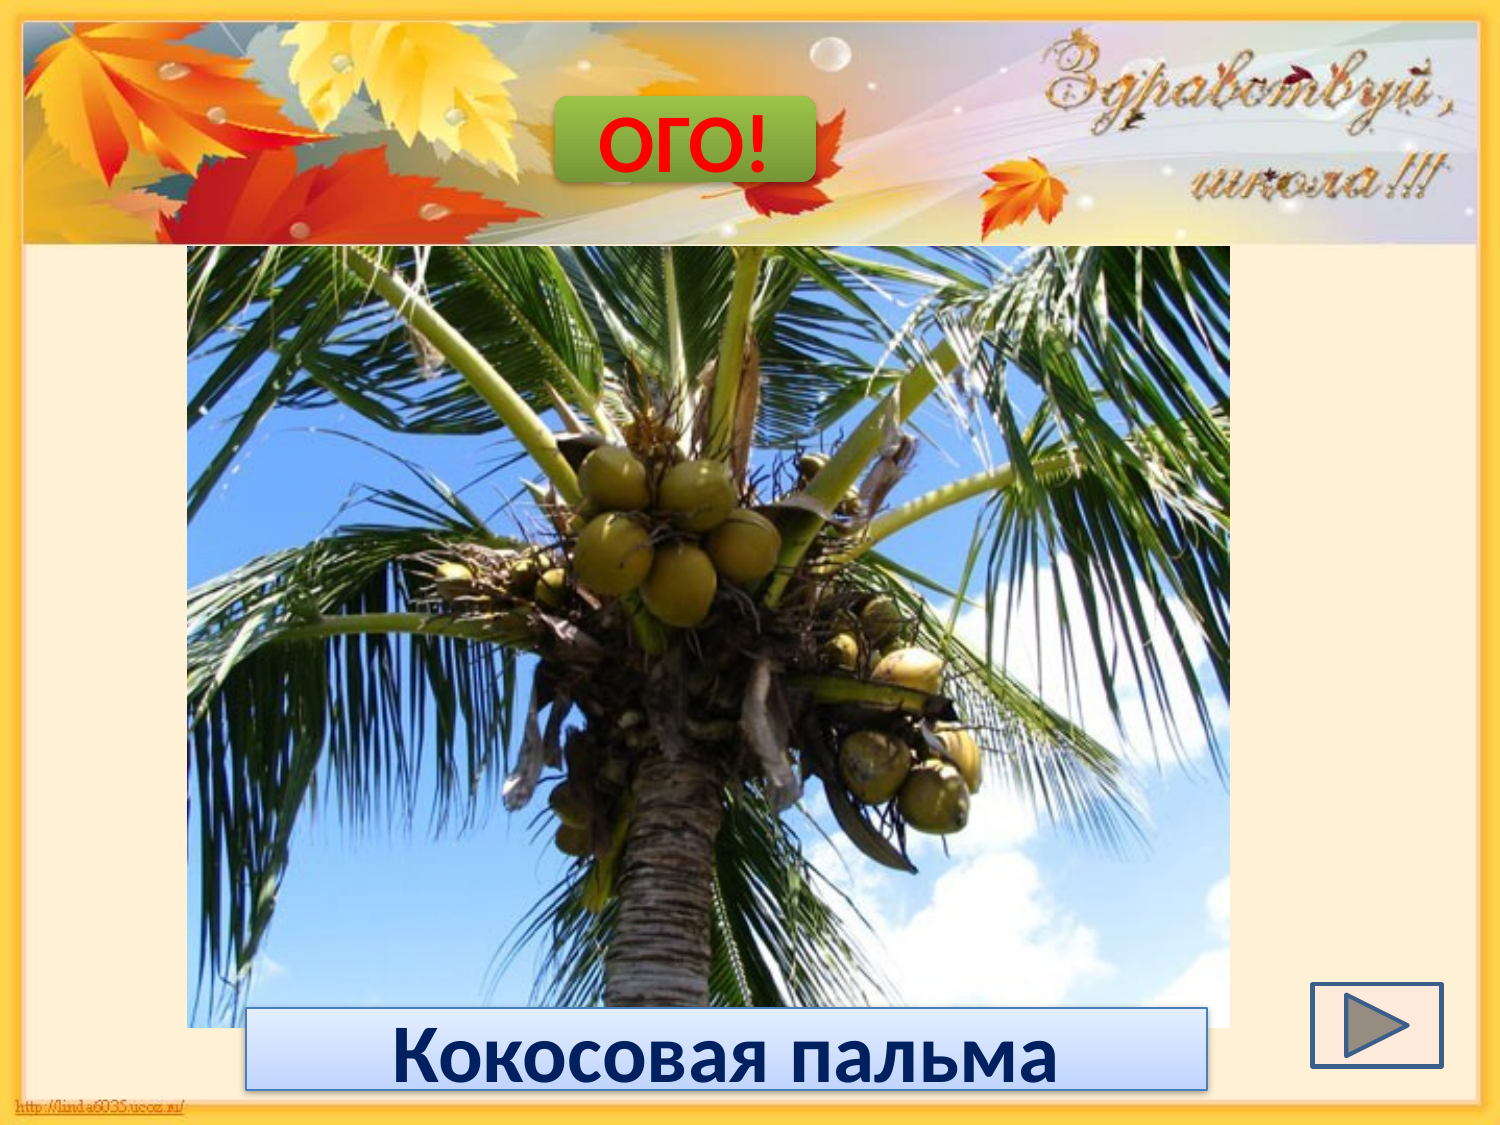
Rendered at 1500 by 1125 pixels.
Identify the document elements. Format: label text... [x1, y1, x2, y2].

text_box ОГО! [554, 96, 816, 183]
picture [0, 0, 1500, 1125]
text_box [1310, 982, 1444, 1069]
text_box Кокосовая пальма [245, 1035, 1208, 1091]
